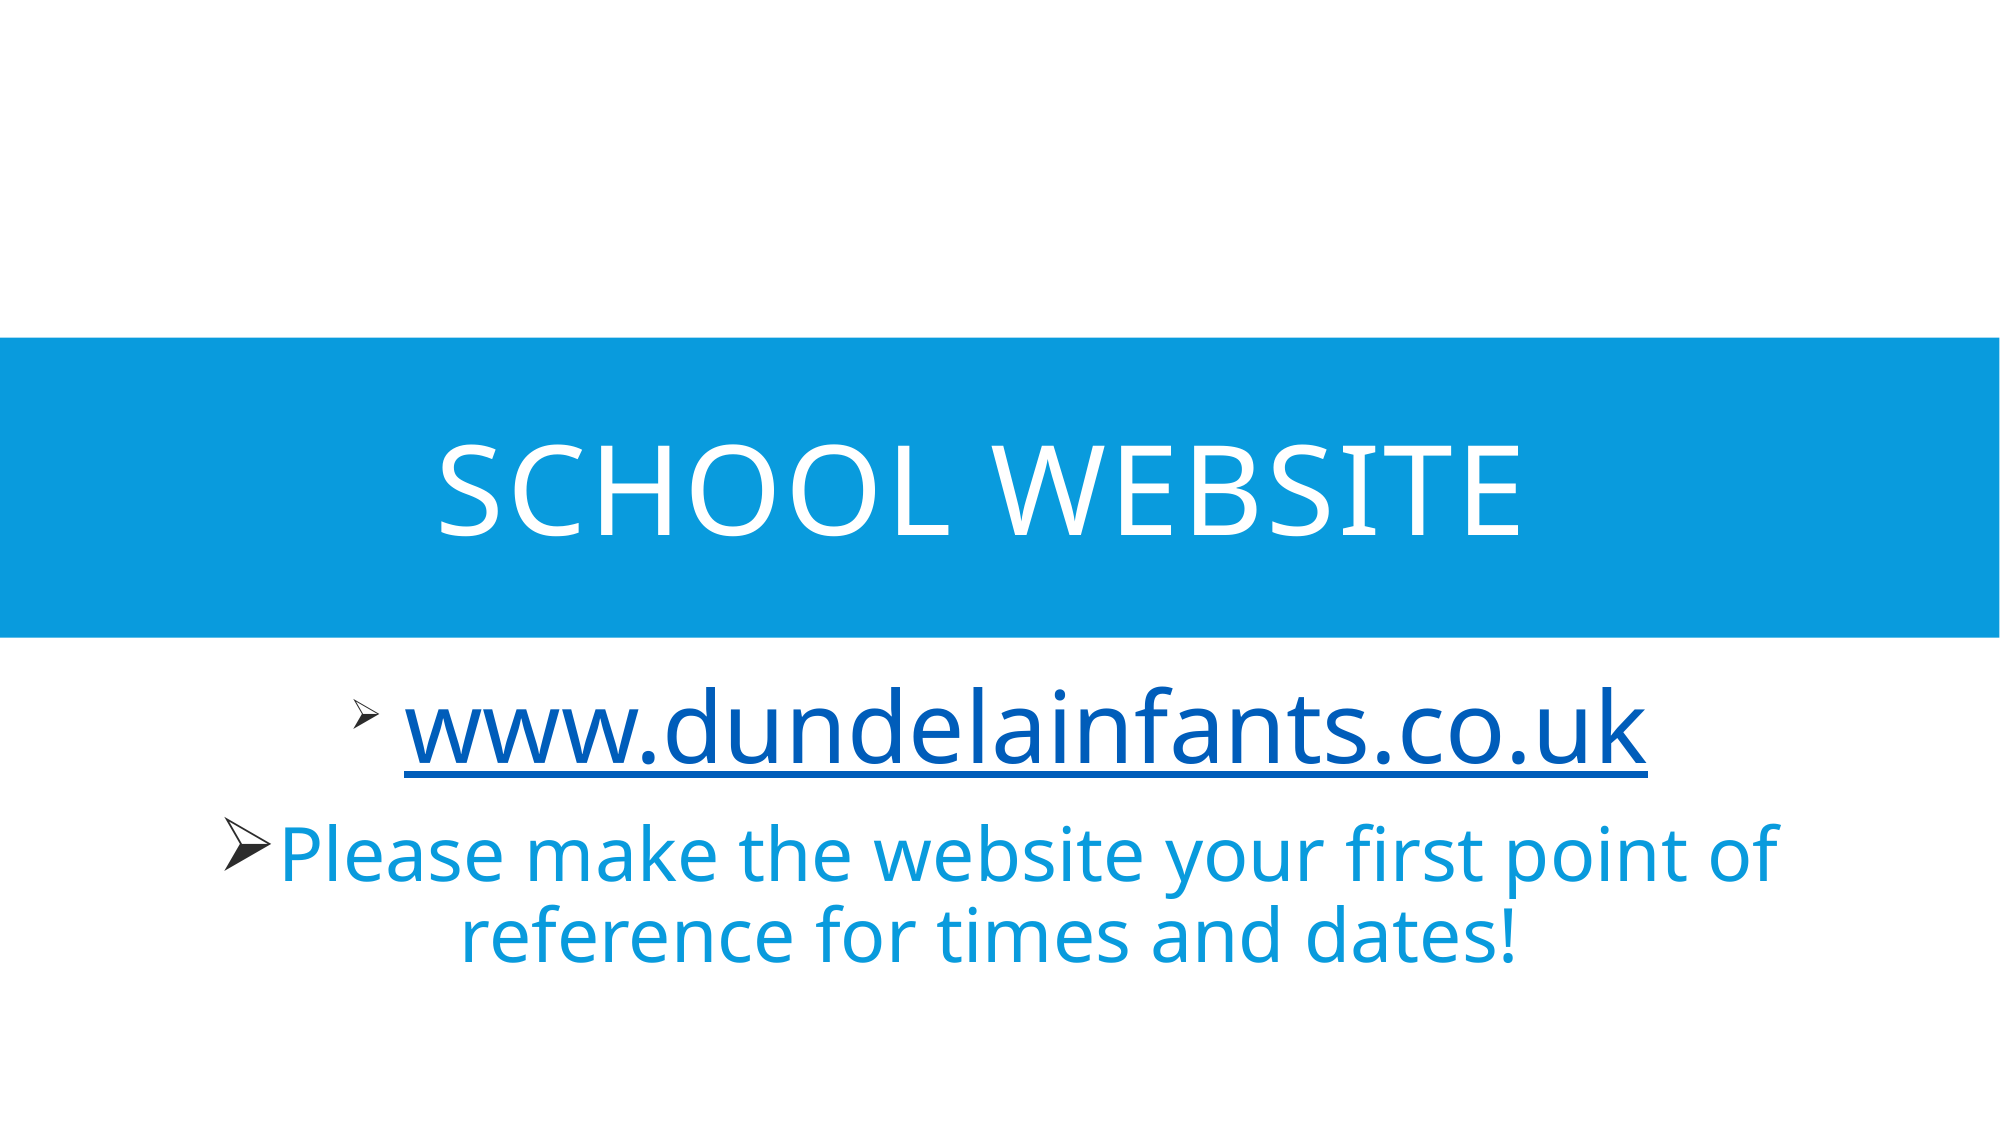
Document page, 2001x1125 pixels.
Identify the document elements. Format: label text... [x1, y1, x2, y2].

list www.dundelainfants.co.uk Please make the website your first point of reference for times and dates! [136, 657, 1862, 1083]
title School website [136, 362, 1862, 638]
